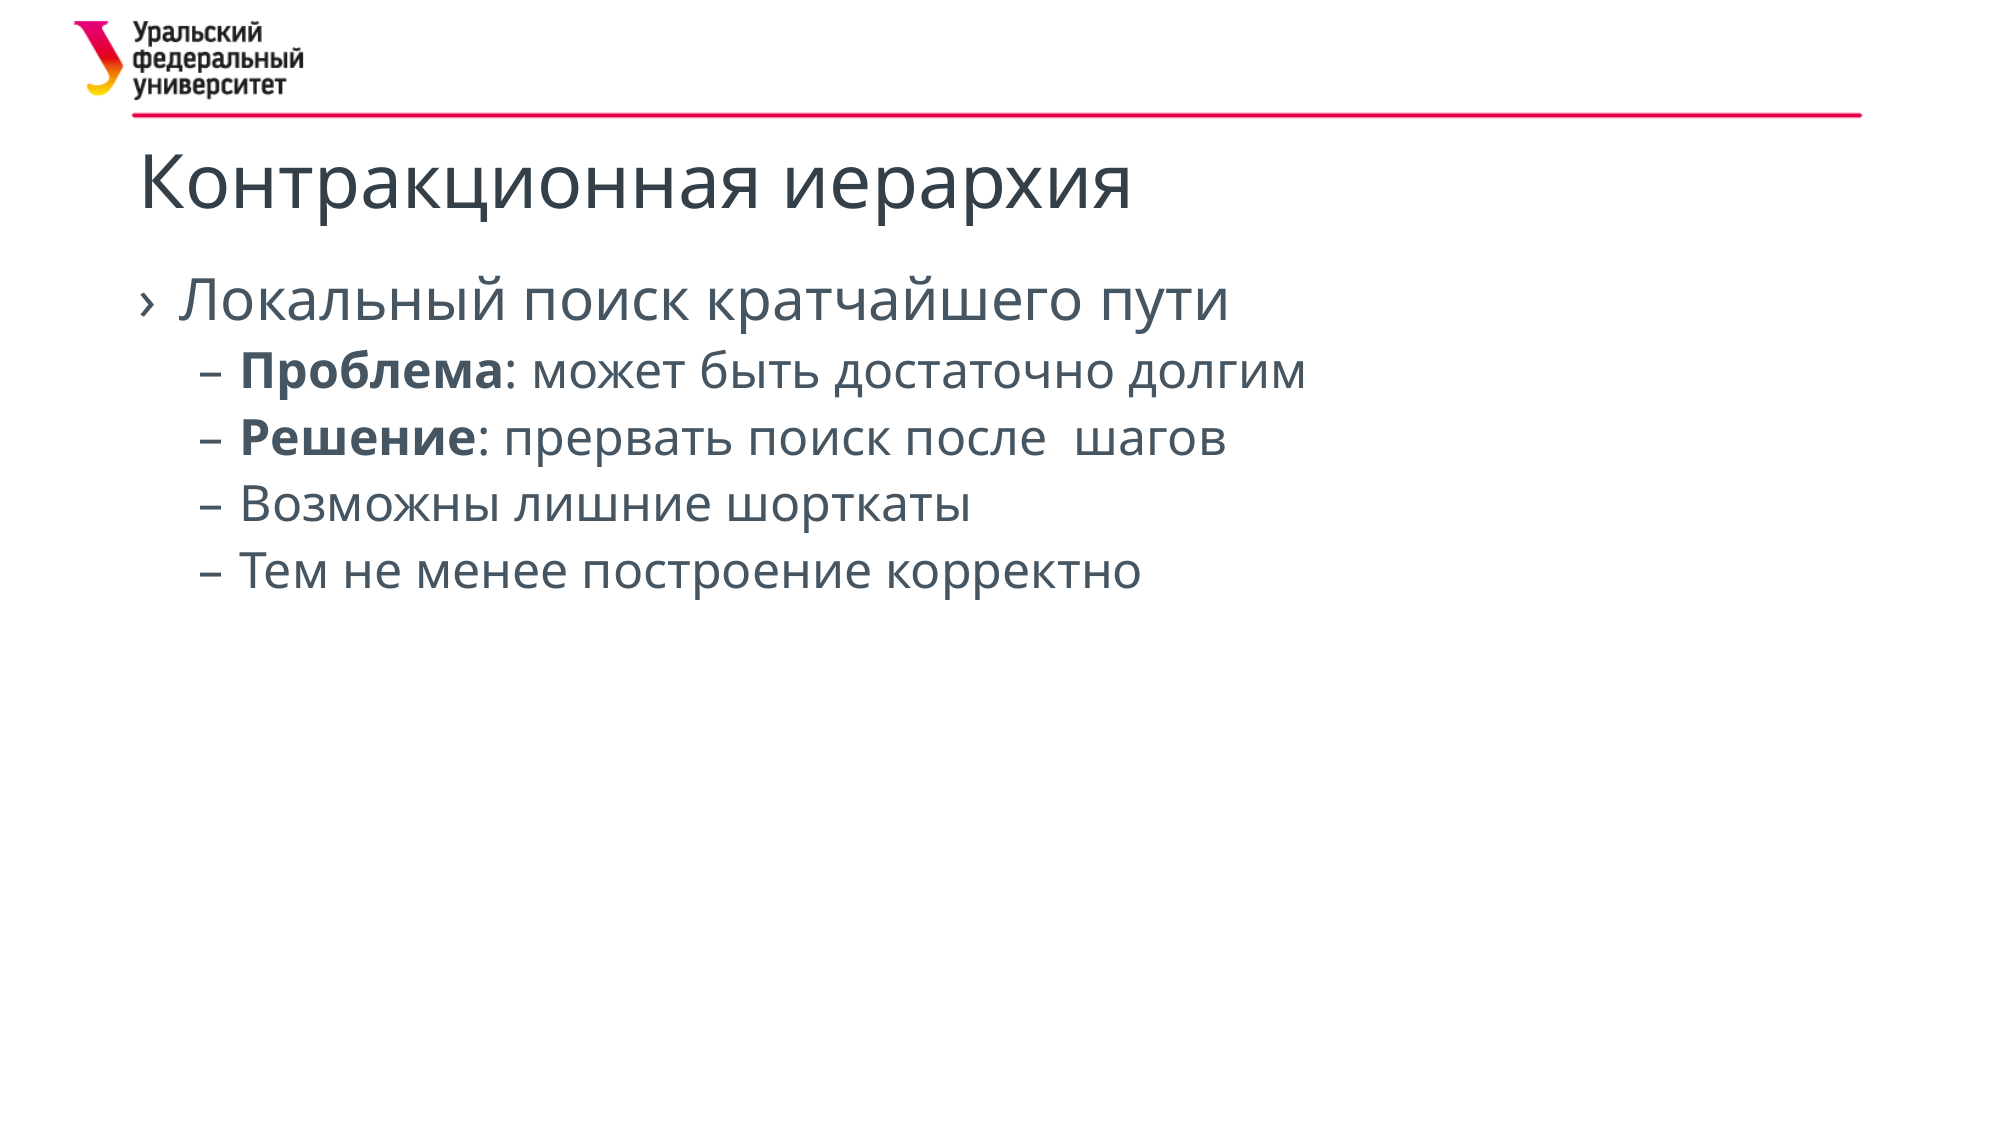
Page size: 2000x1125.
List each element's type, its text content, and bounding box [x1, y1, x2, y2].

title Контракционная иерархия [124, 113, 1867, 233]
picture [18, 0, 1863, 126]
